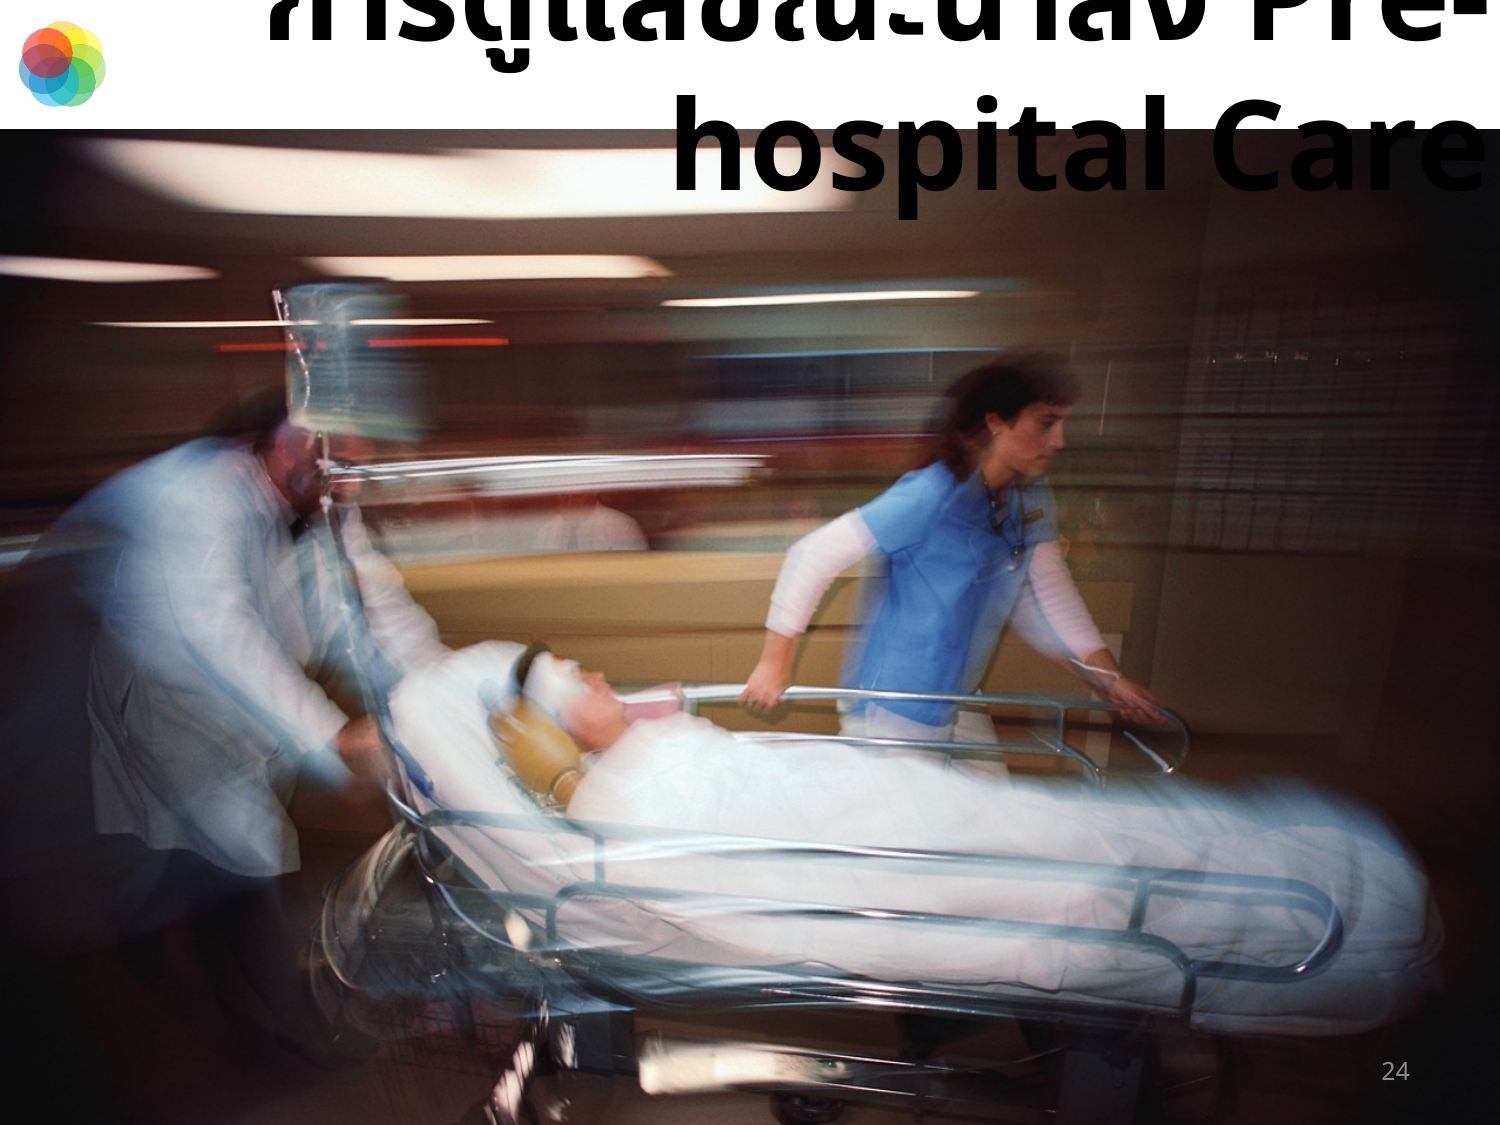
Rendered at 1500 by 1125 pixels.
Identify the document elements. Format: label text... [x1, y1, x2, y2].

title การดูแลขณะนำส่ง Pre-hospital Care [5, 0, 1500, 128]
picture [0, 128, 1500, 1125]
